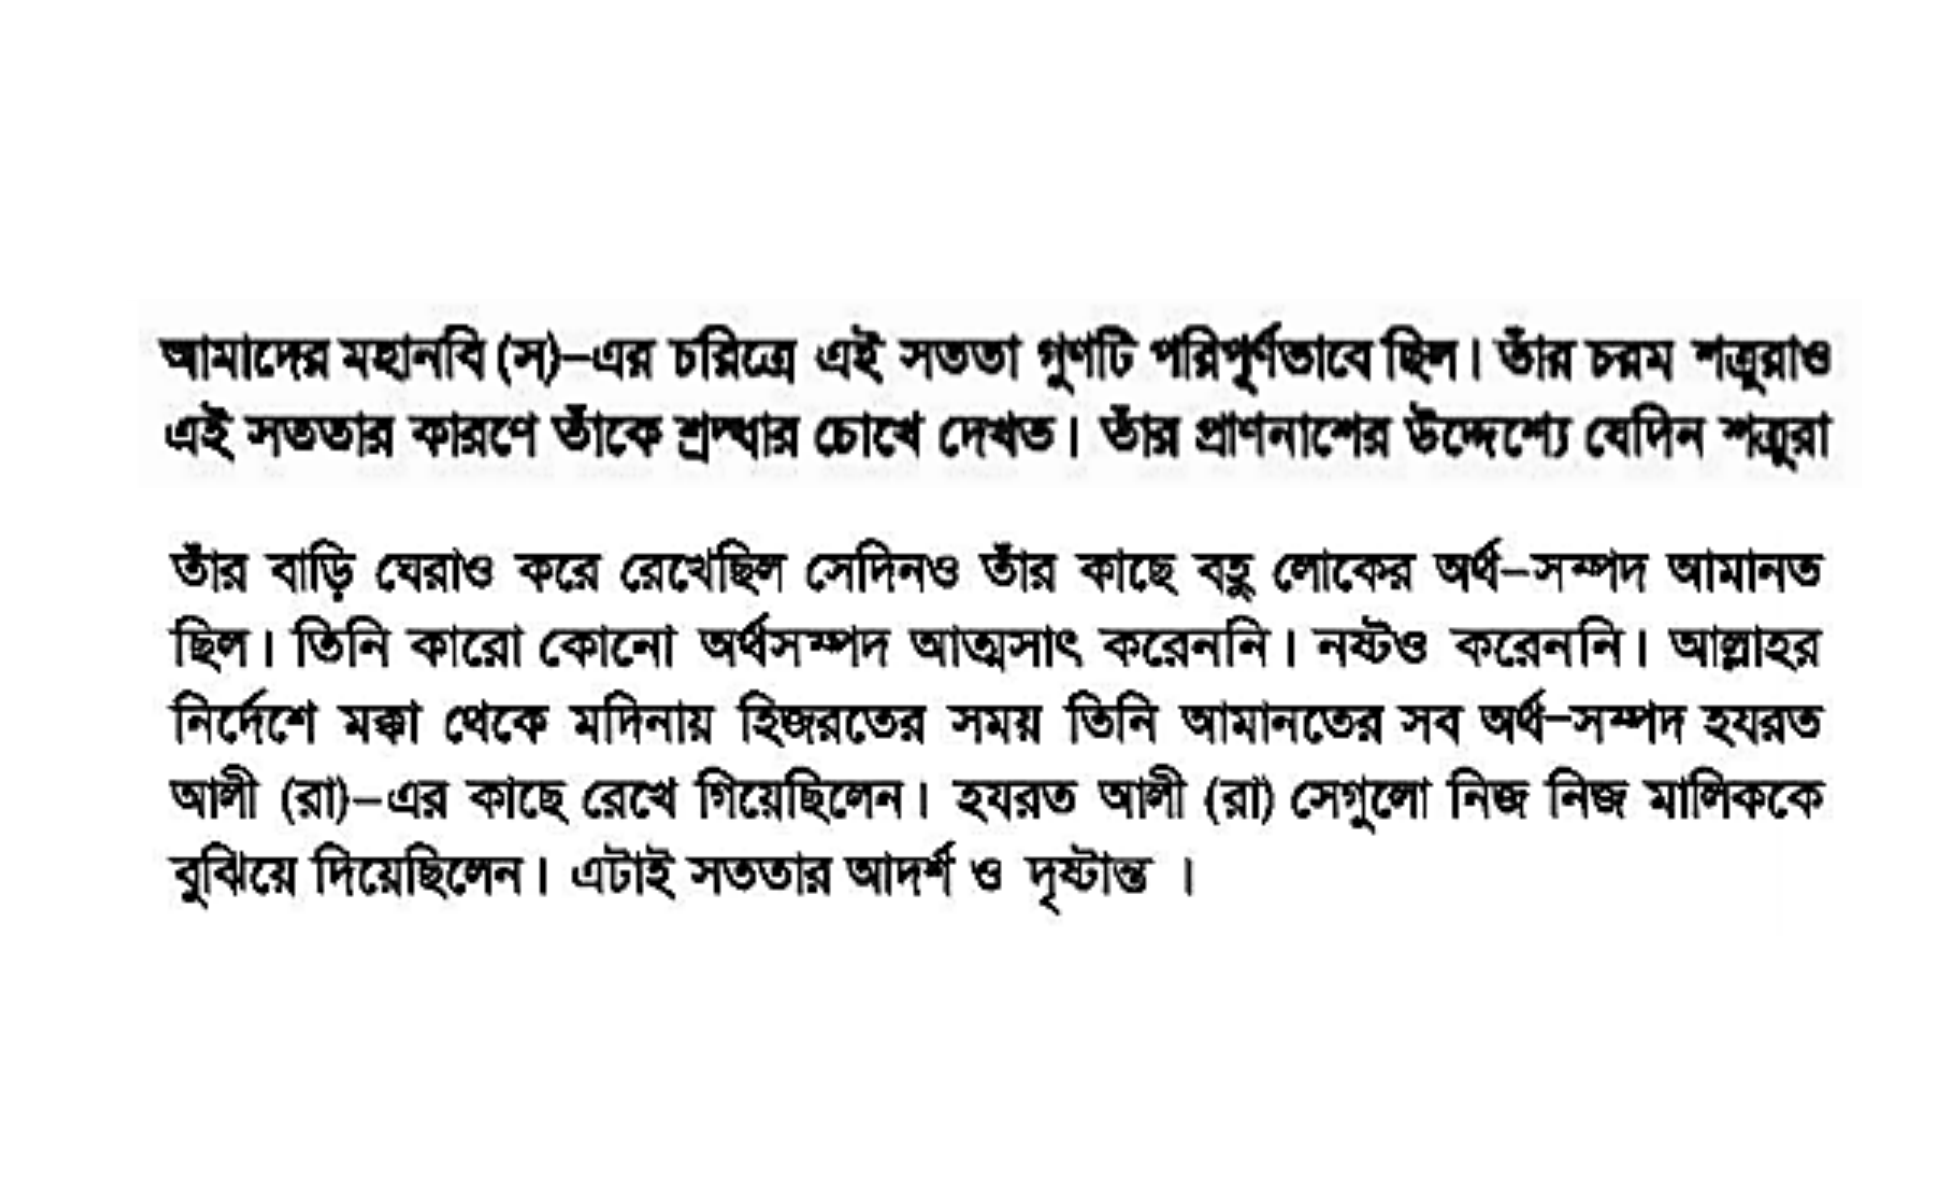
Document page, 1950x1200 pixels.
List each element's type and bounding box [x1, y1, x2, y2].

text_box [124, 299, 1866, 937]
